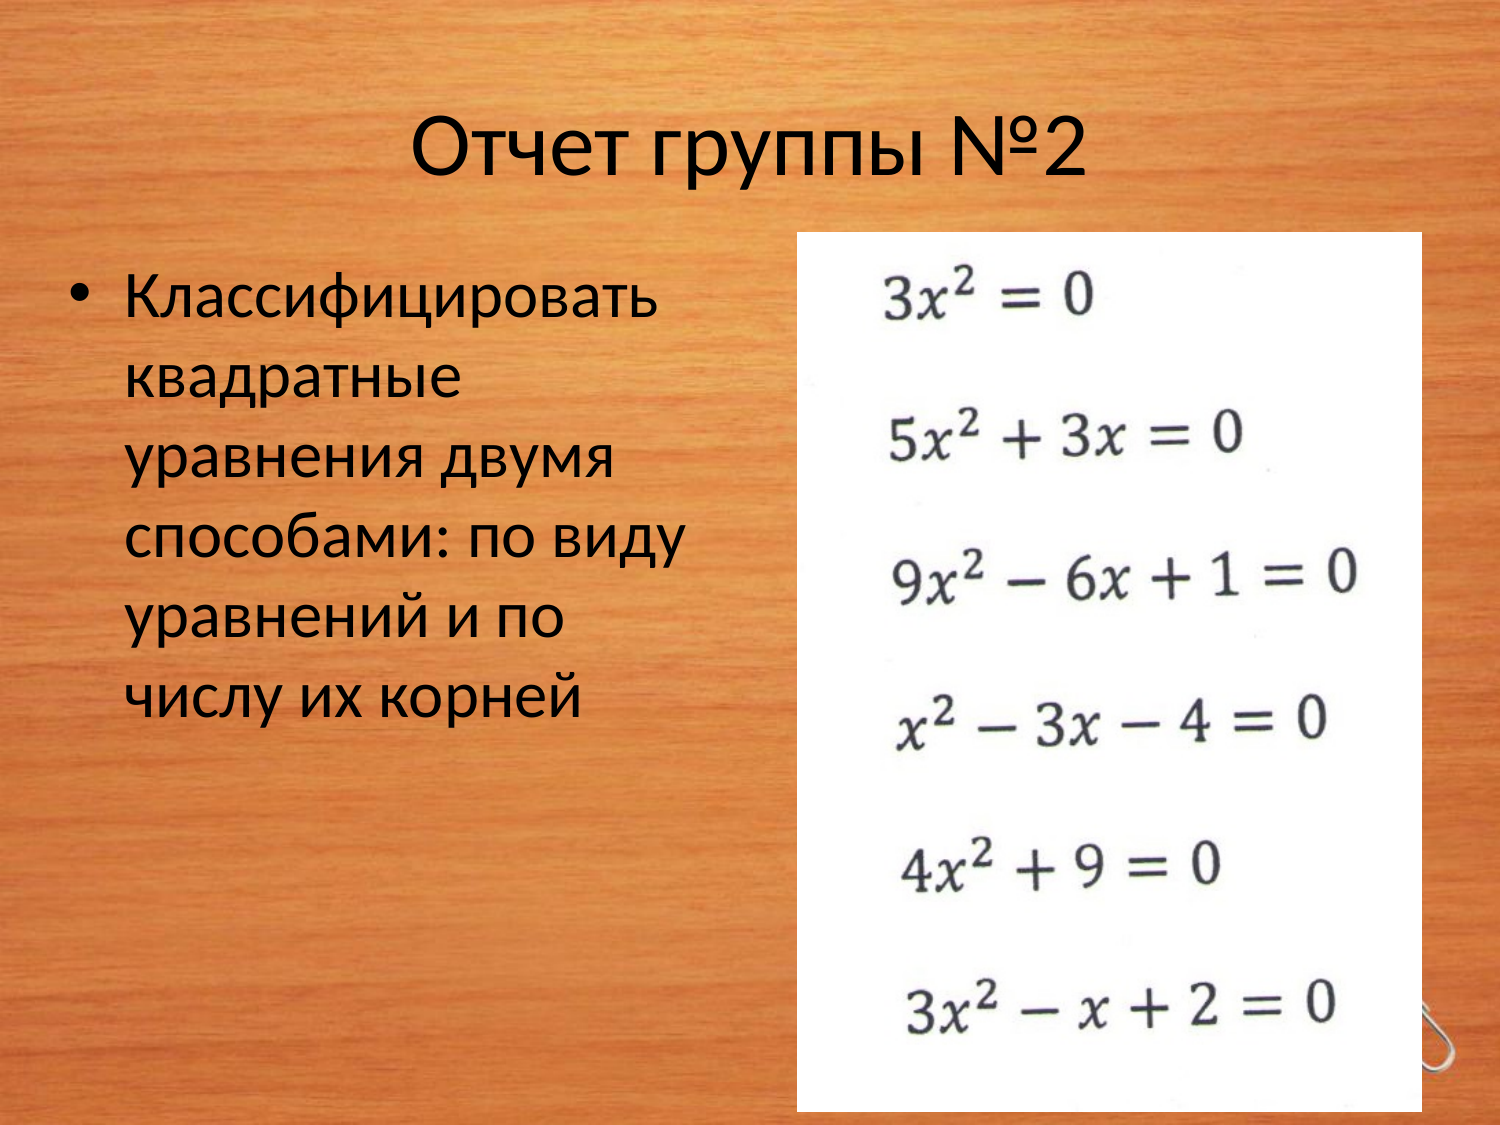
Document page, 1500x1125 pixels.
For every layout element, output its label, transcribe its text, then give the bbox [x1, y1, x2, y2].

list Классифицировать квадратные уравнения двумя способами: по виду уравнений и по числу их корней [53, 243, 703, 986]
picture [0, 0, 1500, 1125]
title Отчет группы №2 [75, 45, 1425, 233]
